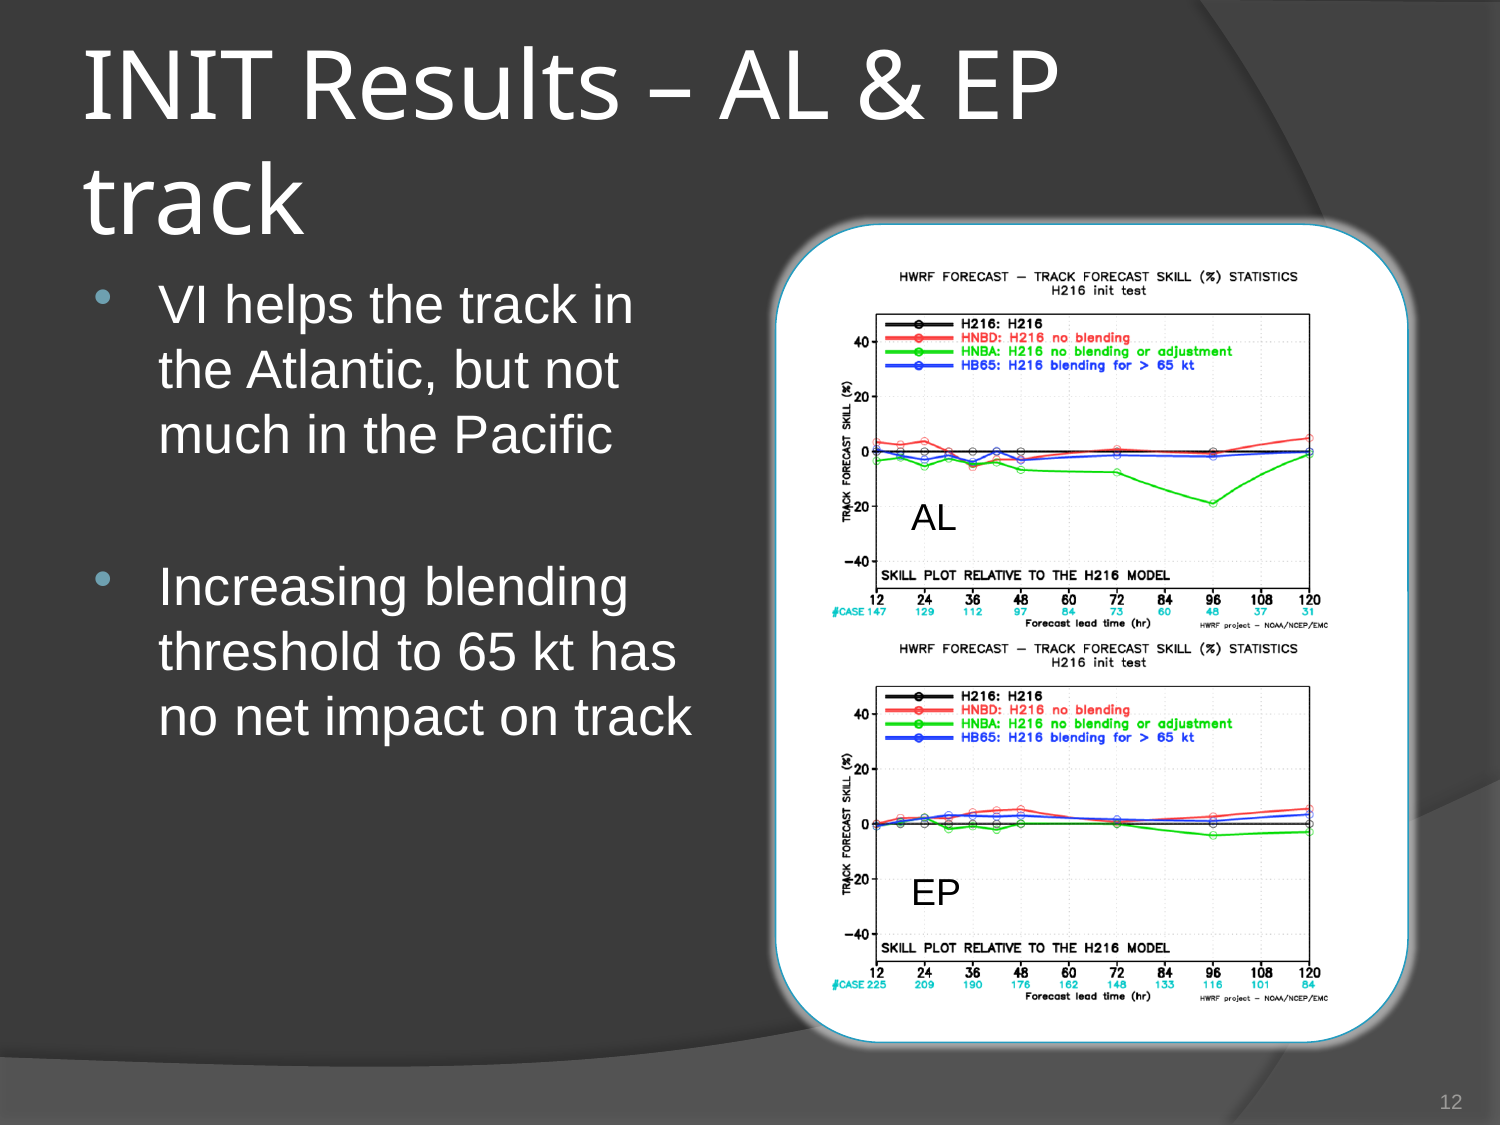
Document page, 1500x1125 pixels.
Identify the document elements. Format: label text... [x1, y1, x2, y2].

list VI helps the track in the Atlantic, but not much in the Pacific Increasing blending threshold to 65 kt has no net impact on track [75, 262, 726, 1005]
picture [831, 270, 1329, 630]
picture [831, 642, 1329, 1002]
text_box [774, 223, 1409, 1044]
slide_number 12 [1337, 1053, 1463, 1114]
title INIT Results – AL & EP track [75, 45, 1300, 233]
